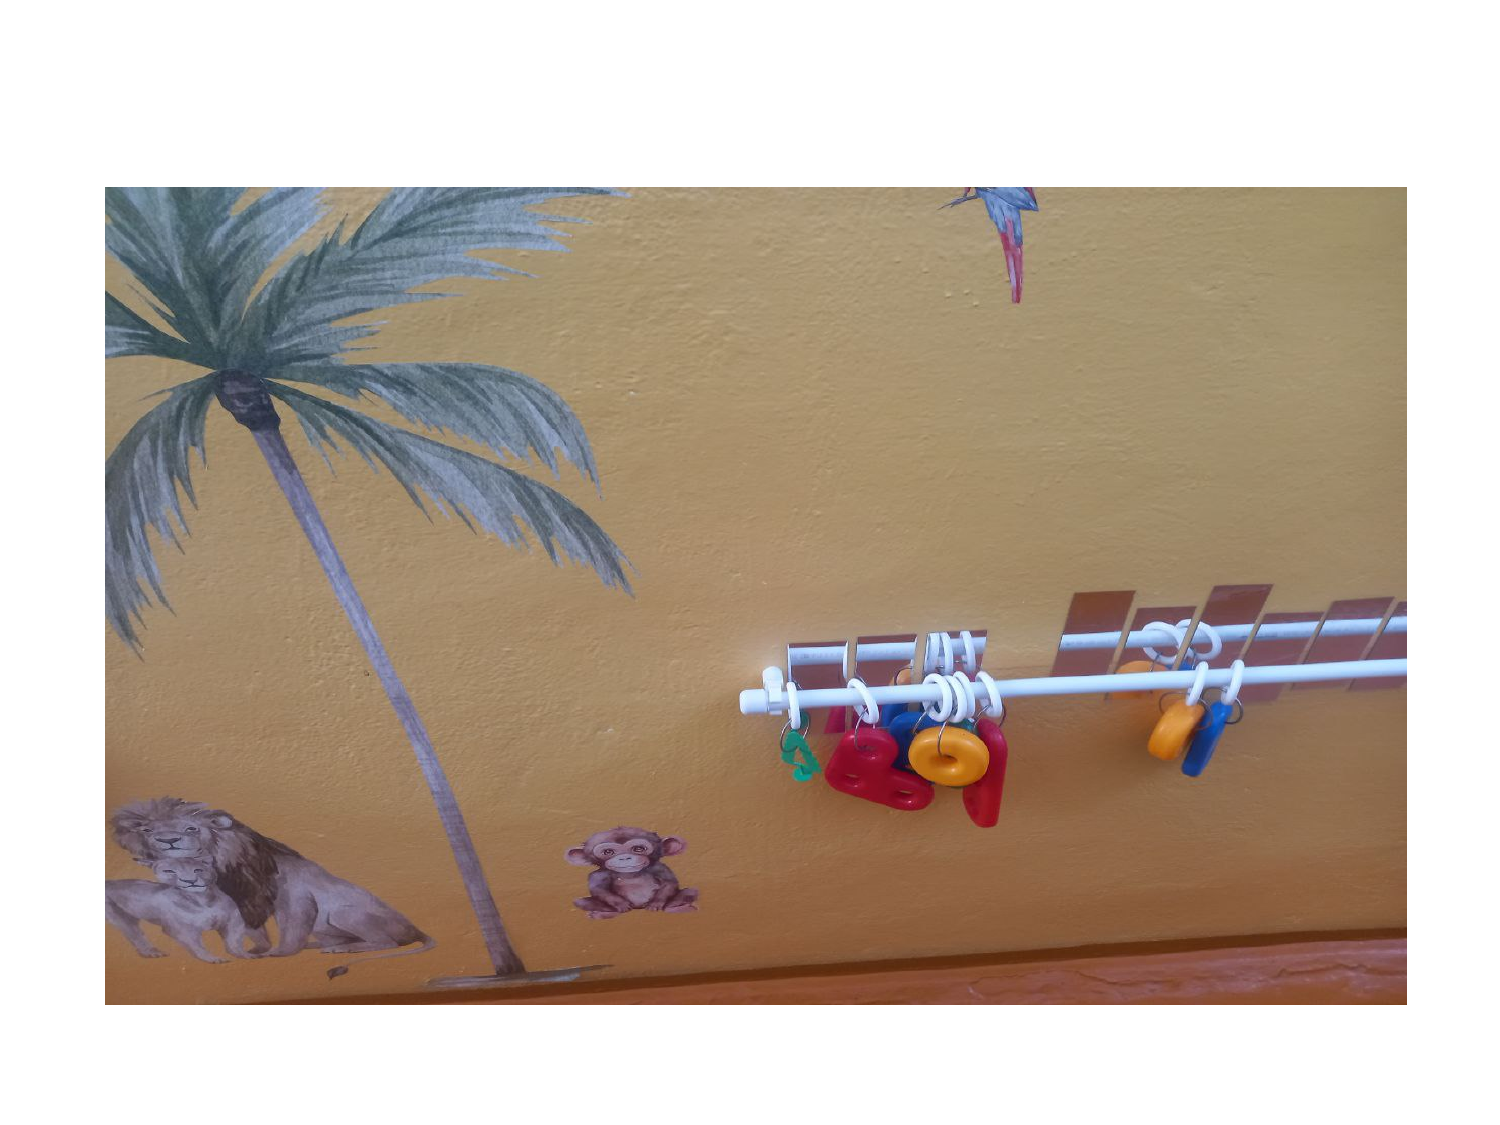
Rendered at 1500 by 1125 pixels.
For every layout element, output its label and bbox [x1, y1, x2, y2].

list [105, 187, 1407, 1006]
